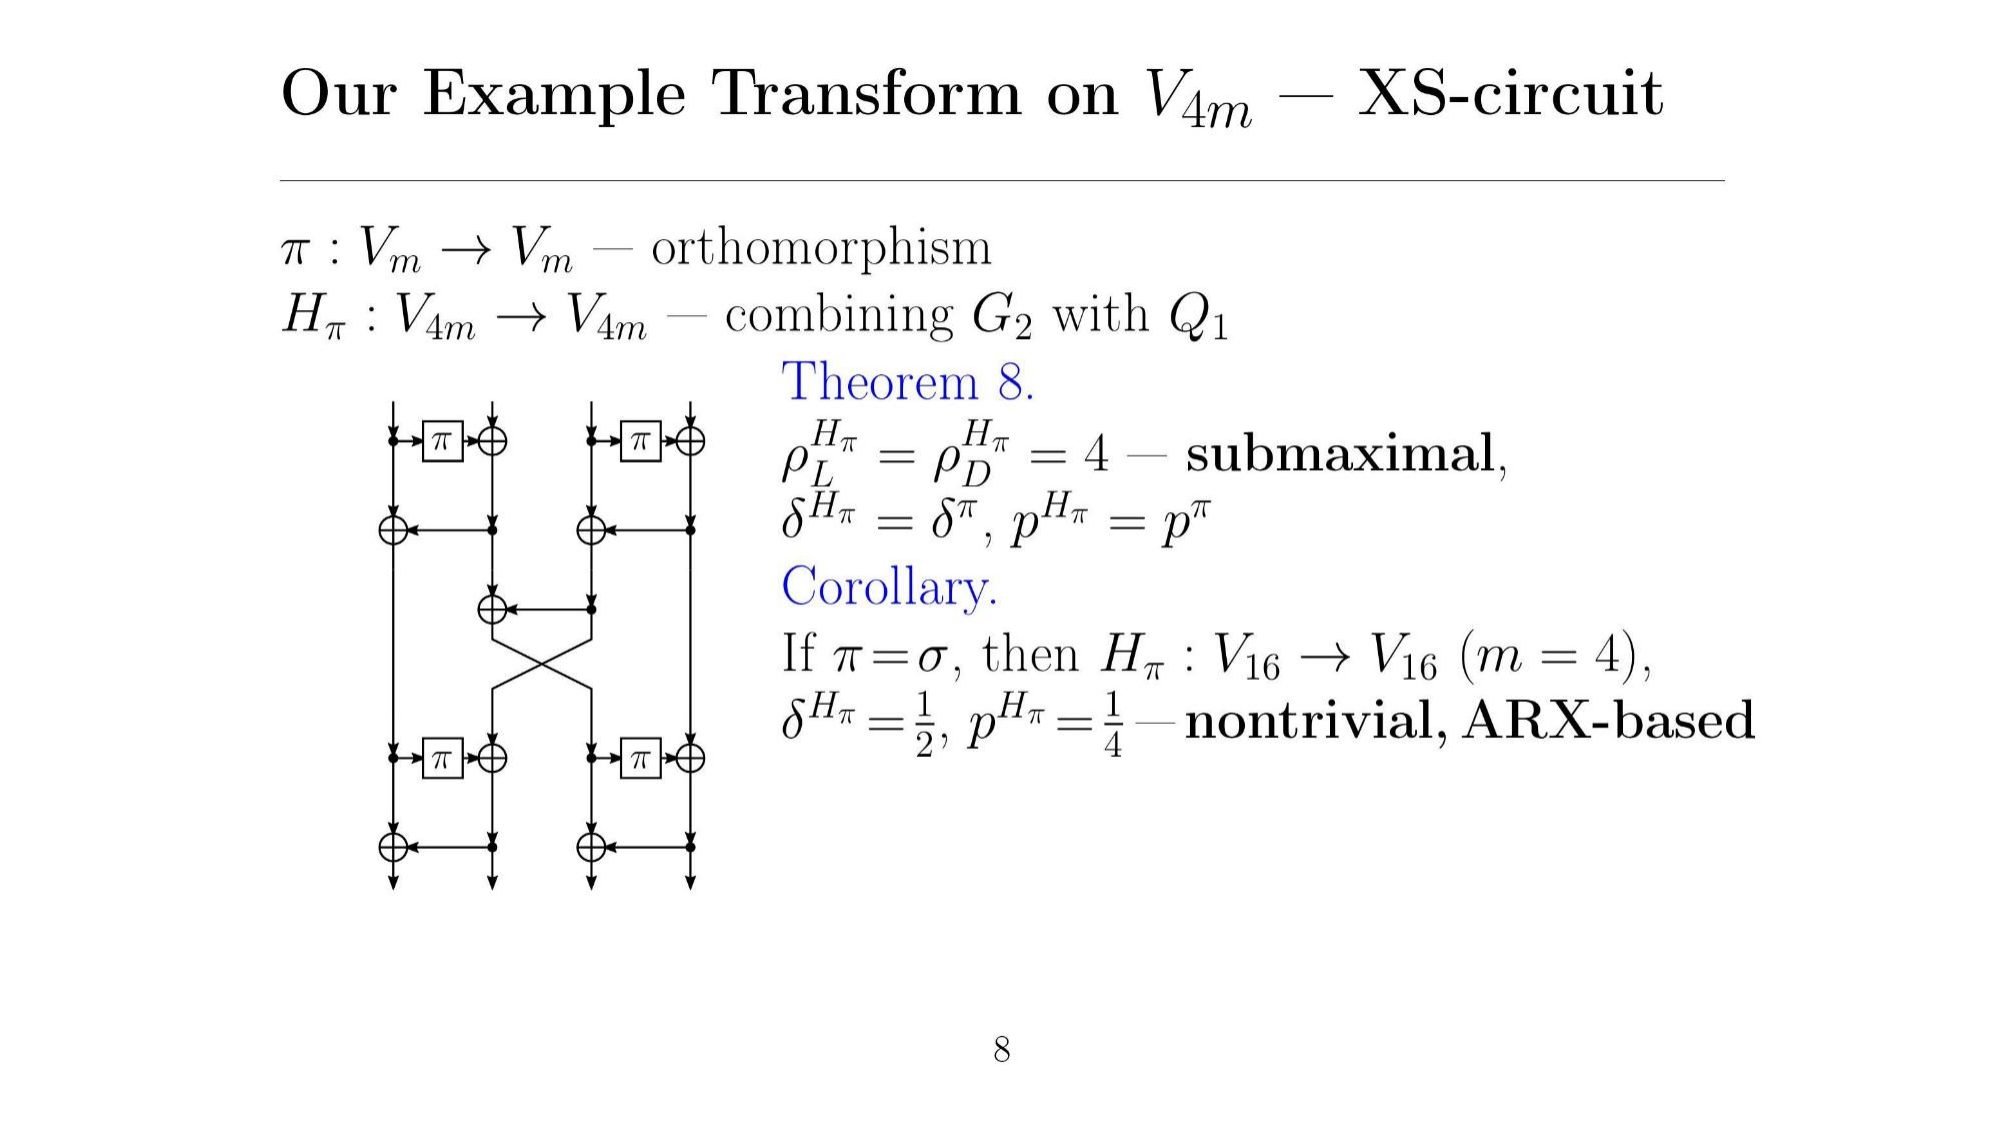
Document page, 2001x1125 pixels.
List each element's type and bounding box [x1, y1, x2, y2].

picture [201, 0, 1799, 1125]
